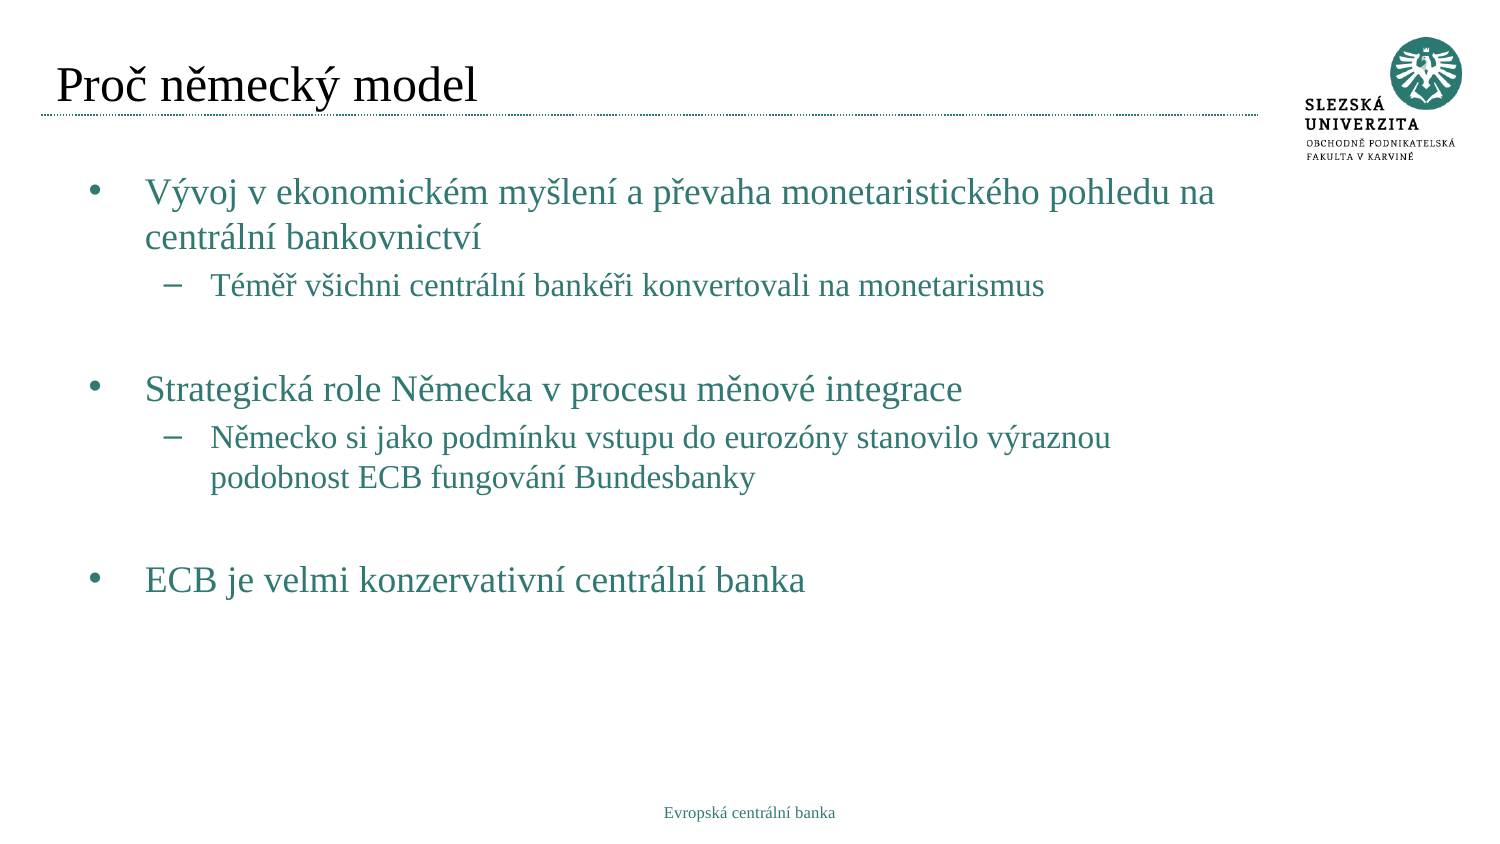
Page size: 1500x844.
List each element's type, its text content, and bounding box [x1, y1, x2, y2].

picture [1305, 37, 1462, 160]
list Vývoj v ekonomickém myšlení a převaha monetaristického pohledu na centrální bankovnictví Téměř všichni centrální bankéři konvertovali na monetarismus  Strategická role Německa v procesu měnové integrace Německo si jako podmínku vstupu do eurozóny stanovilo výraznou podobnost ECB fungování Bundesbanky ECB je velmi konzervativní centrální banka [73, 159, 1258, 777]
title Proč německý model [41, 43, 1258, 116]
